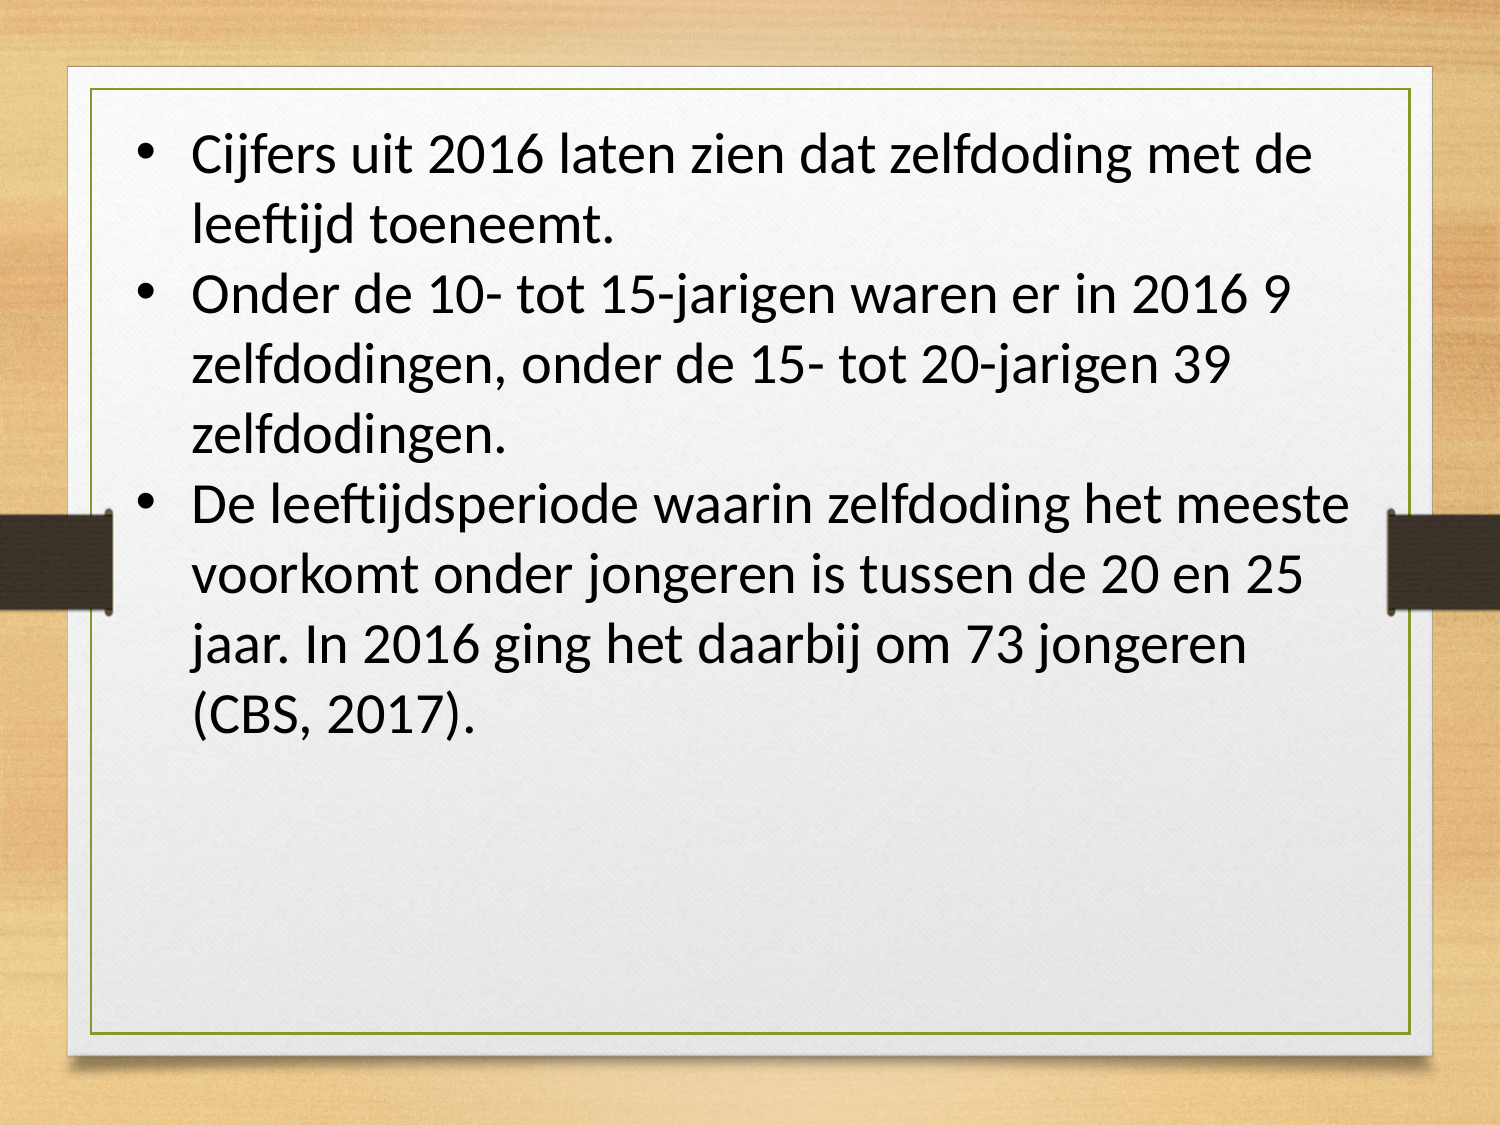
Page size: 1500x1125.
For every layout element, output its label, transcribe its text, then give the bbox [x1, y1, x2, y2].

picture [0, 0, 1500, 1125]
text_box Cijfers uit 2016 laten zien dat zelfdoding met de leeftijd toeneemt. Onder de 10- tot 15-jarigen waren er in 2016 9 zelfdodingen, onder de 15- tot 20-jarigen 39 zelfdodingen. De leeftijdsperiode waarin zelfdoding het meeste voorkomt onder jongeren is tussen de 20 en 25 jaar. In 2016 ging het daarbij om 73 jongeren (CBS, 2017). [120, 108, 1372, 753]
